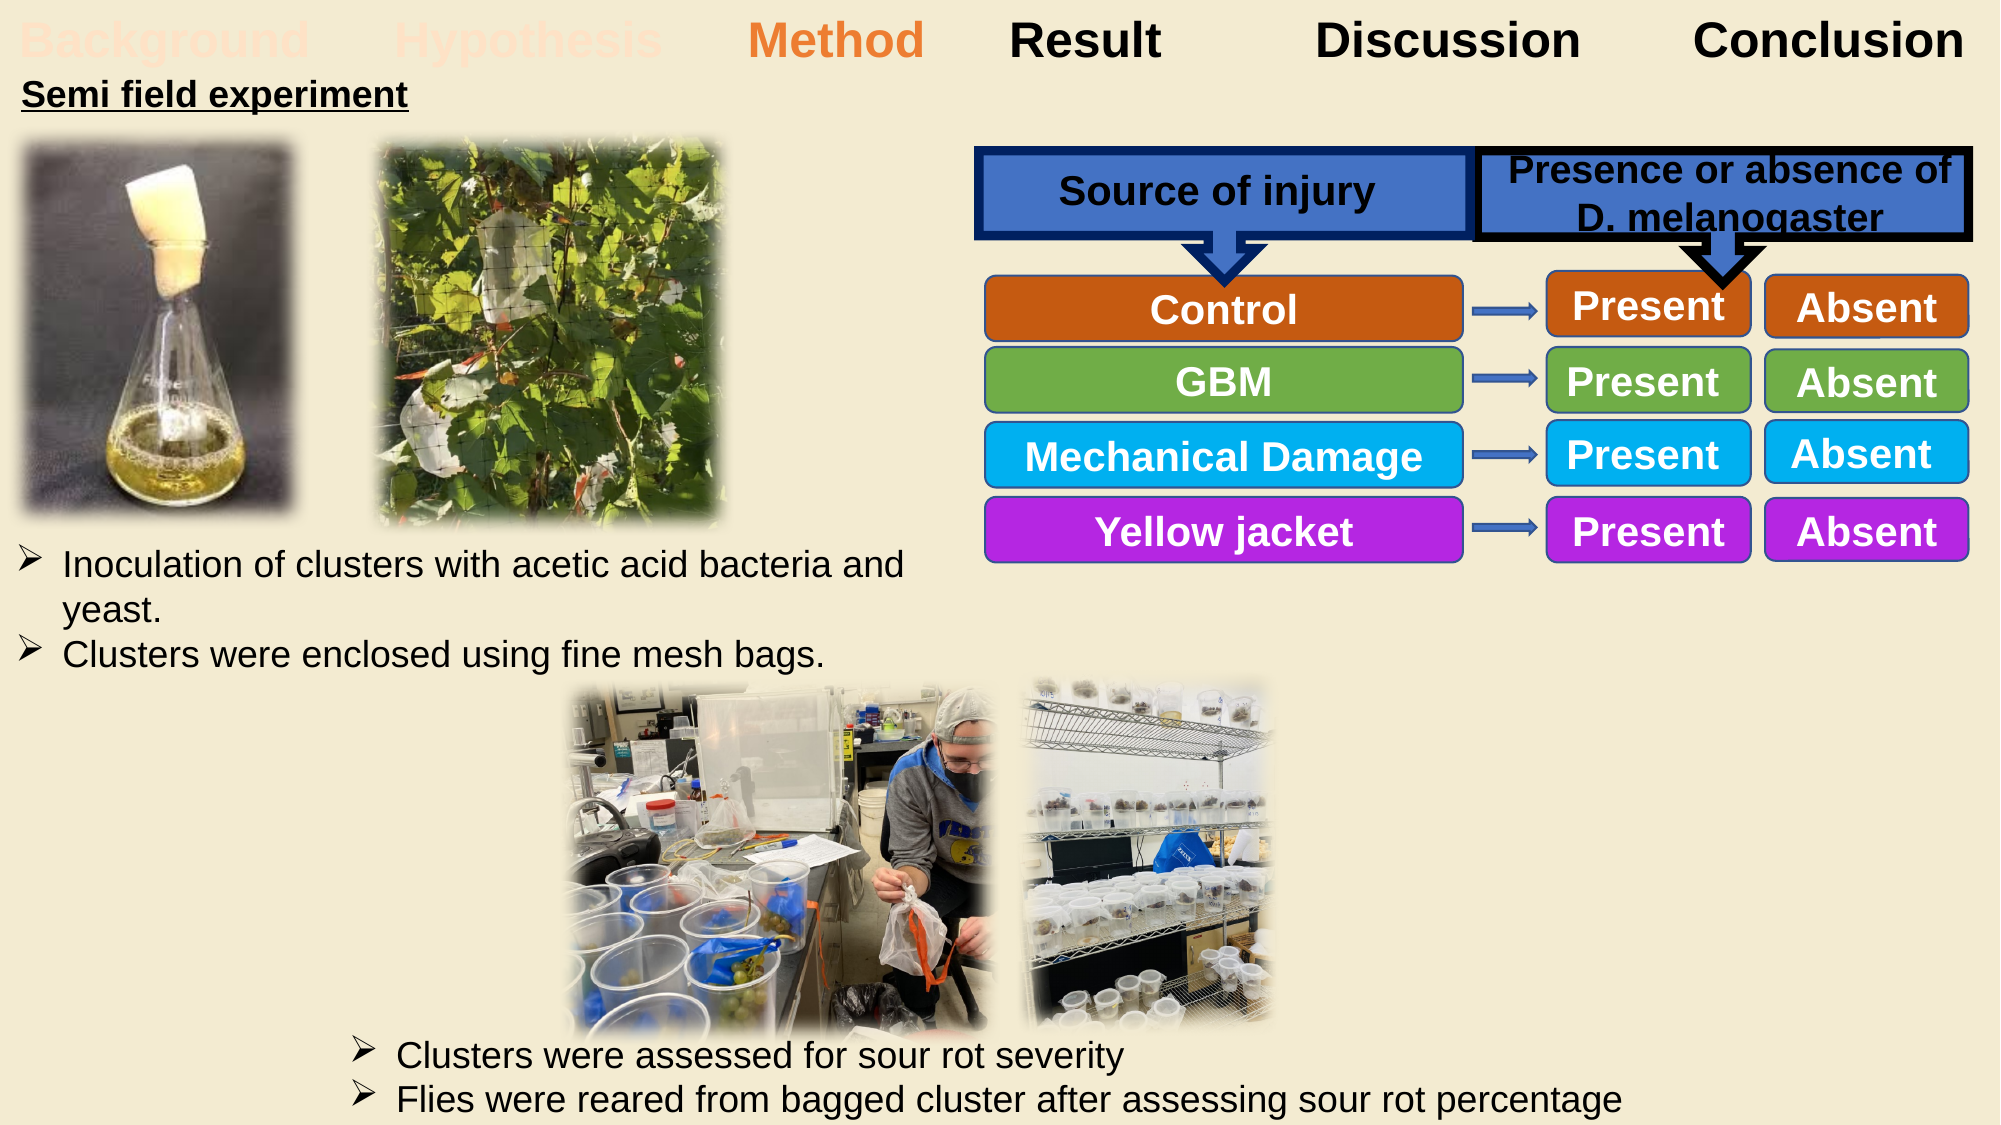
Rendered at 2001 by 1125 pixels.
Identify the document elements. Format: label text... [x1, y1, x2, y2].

text_box Inoculation of clusters with acetic acid bacteria and yeast. Clusters were enclosed using fine mesh bags. [0, 532, 924, 683]
picture [559, 678, 1000, 1046]
picture [6, 125, 310, 530]
text_box Background Hypothesis Method Result Discussion Conclusion [0, 0, 2000, 75]
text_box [978, 136, 1976, 563]
picture [1015, 669, 1280, 1037]
text_box Flies were reared from bagged cluster after assessing sour rot percentage [334, 1067, 1712, 1125]
picture [365, 128, 735, 536]
text_box Semi field experiment [6, 62, 1061, 123]
text_box Clusters were assessed for sour rot severity [334, 1023, 1712, 1067]
